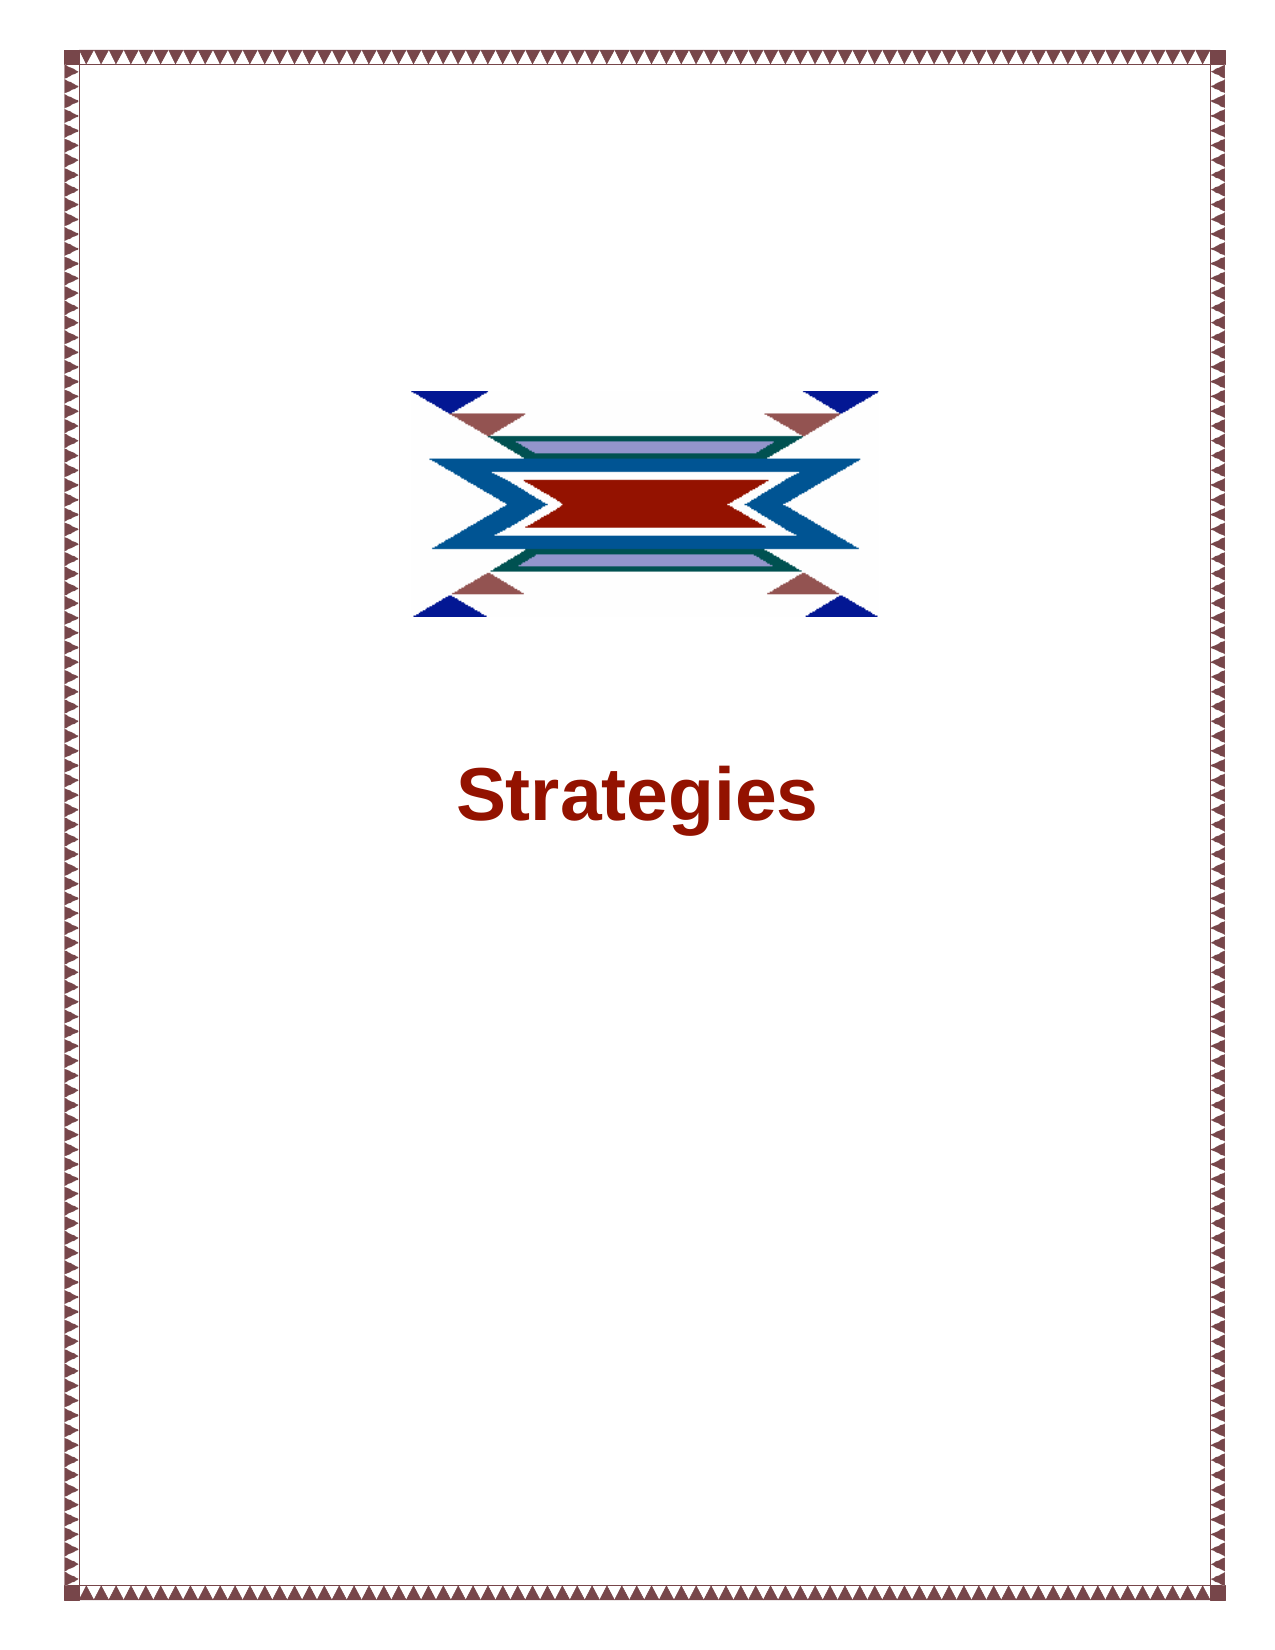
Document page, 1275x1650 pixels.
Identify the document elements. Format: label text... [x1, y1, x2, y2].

picture [64, 64, 79, 1586]
title Strategies [159, 270, 1116, 845]
text_box [411, 391, 879, 617]
picture [1210, 64, 1225, 1586]
